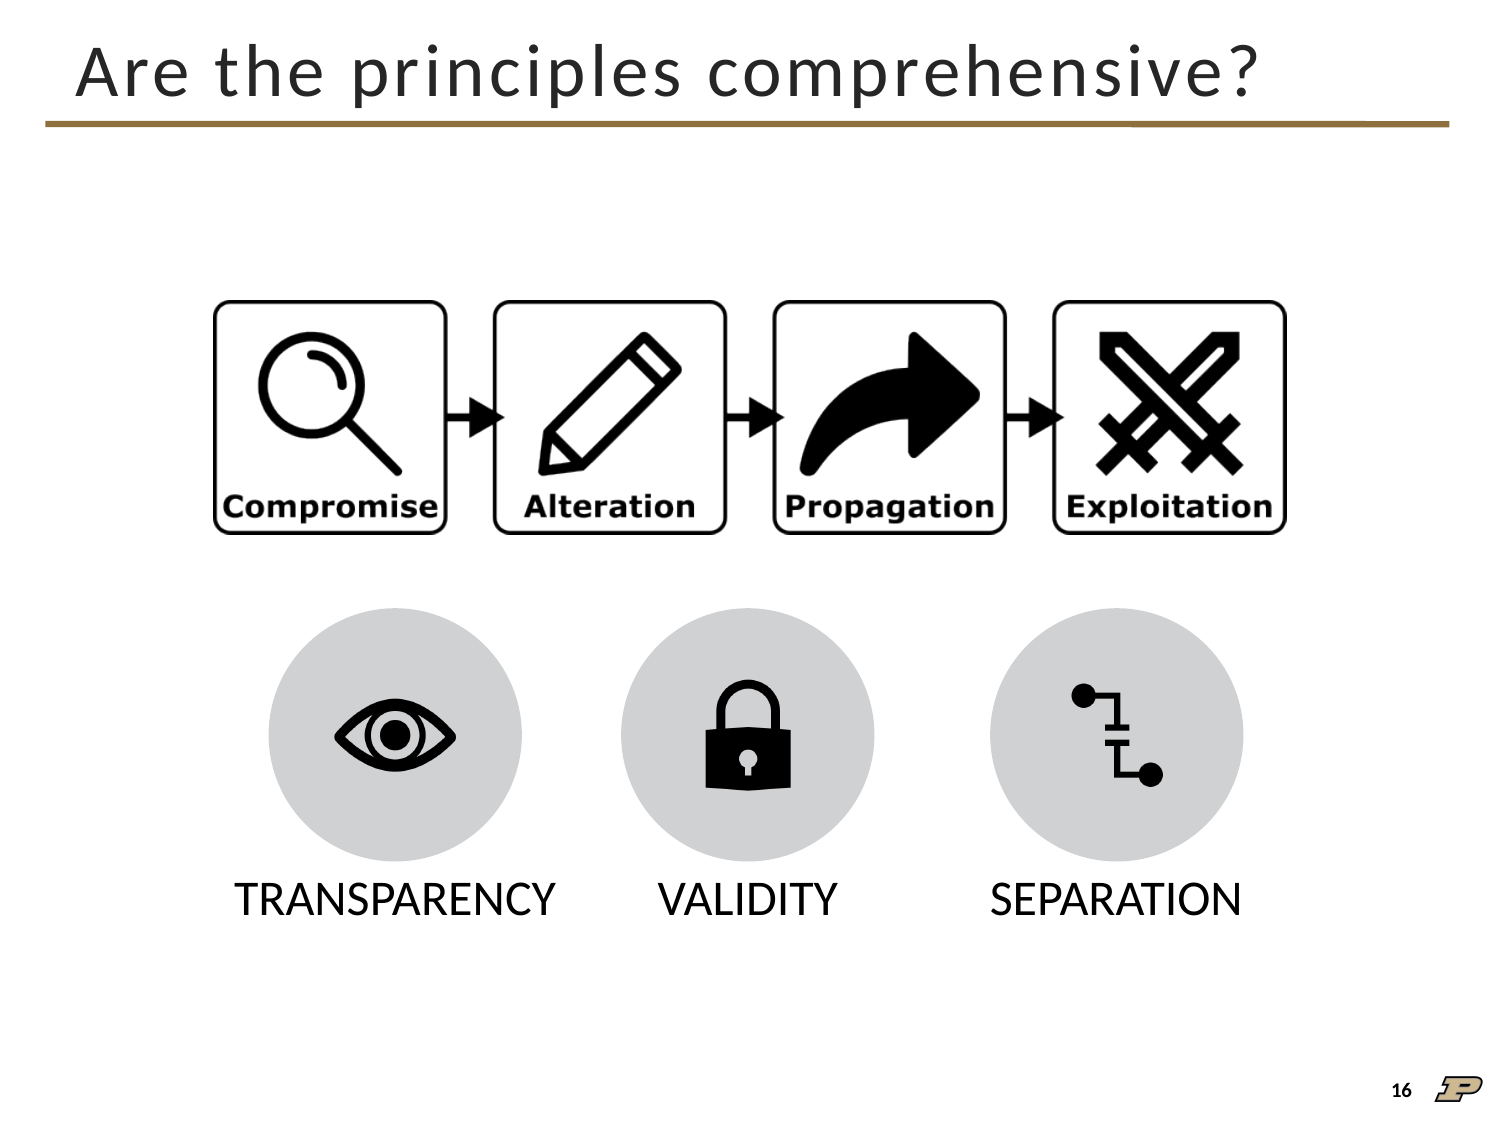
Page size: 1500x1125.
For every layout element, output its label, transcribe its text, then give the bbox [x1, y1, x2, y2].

text_box Transparency [187, 865, 540, 984]
picture [1434, 1076, 1483, 1102]
title Are the principles comprehensive? [43, 17, 1368, 127]
text_box Validity [540, 865, 908, 984]
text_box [621, 608, 875, 862]
picture [213, 300, 1287, 536]
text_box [268, 608, 522, 862]
text_box Separation [908, 865, 1324, 984]
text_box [990, 608, 1244, 862]
slide_number 16 [1371, 1059, 1432, 1120]
